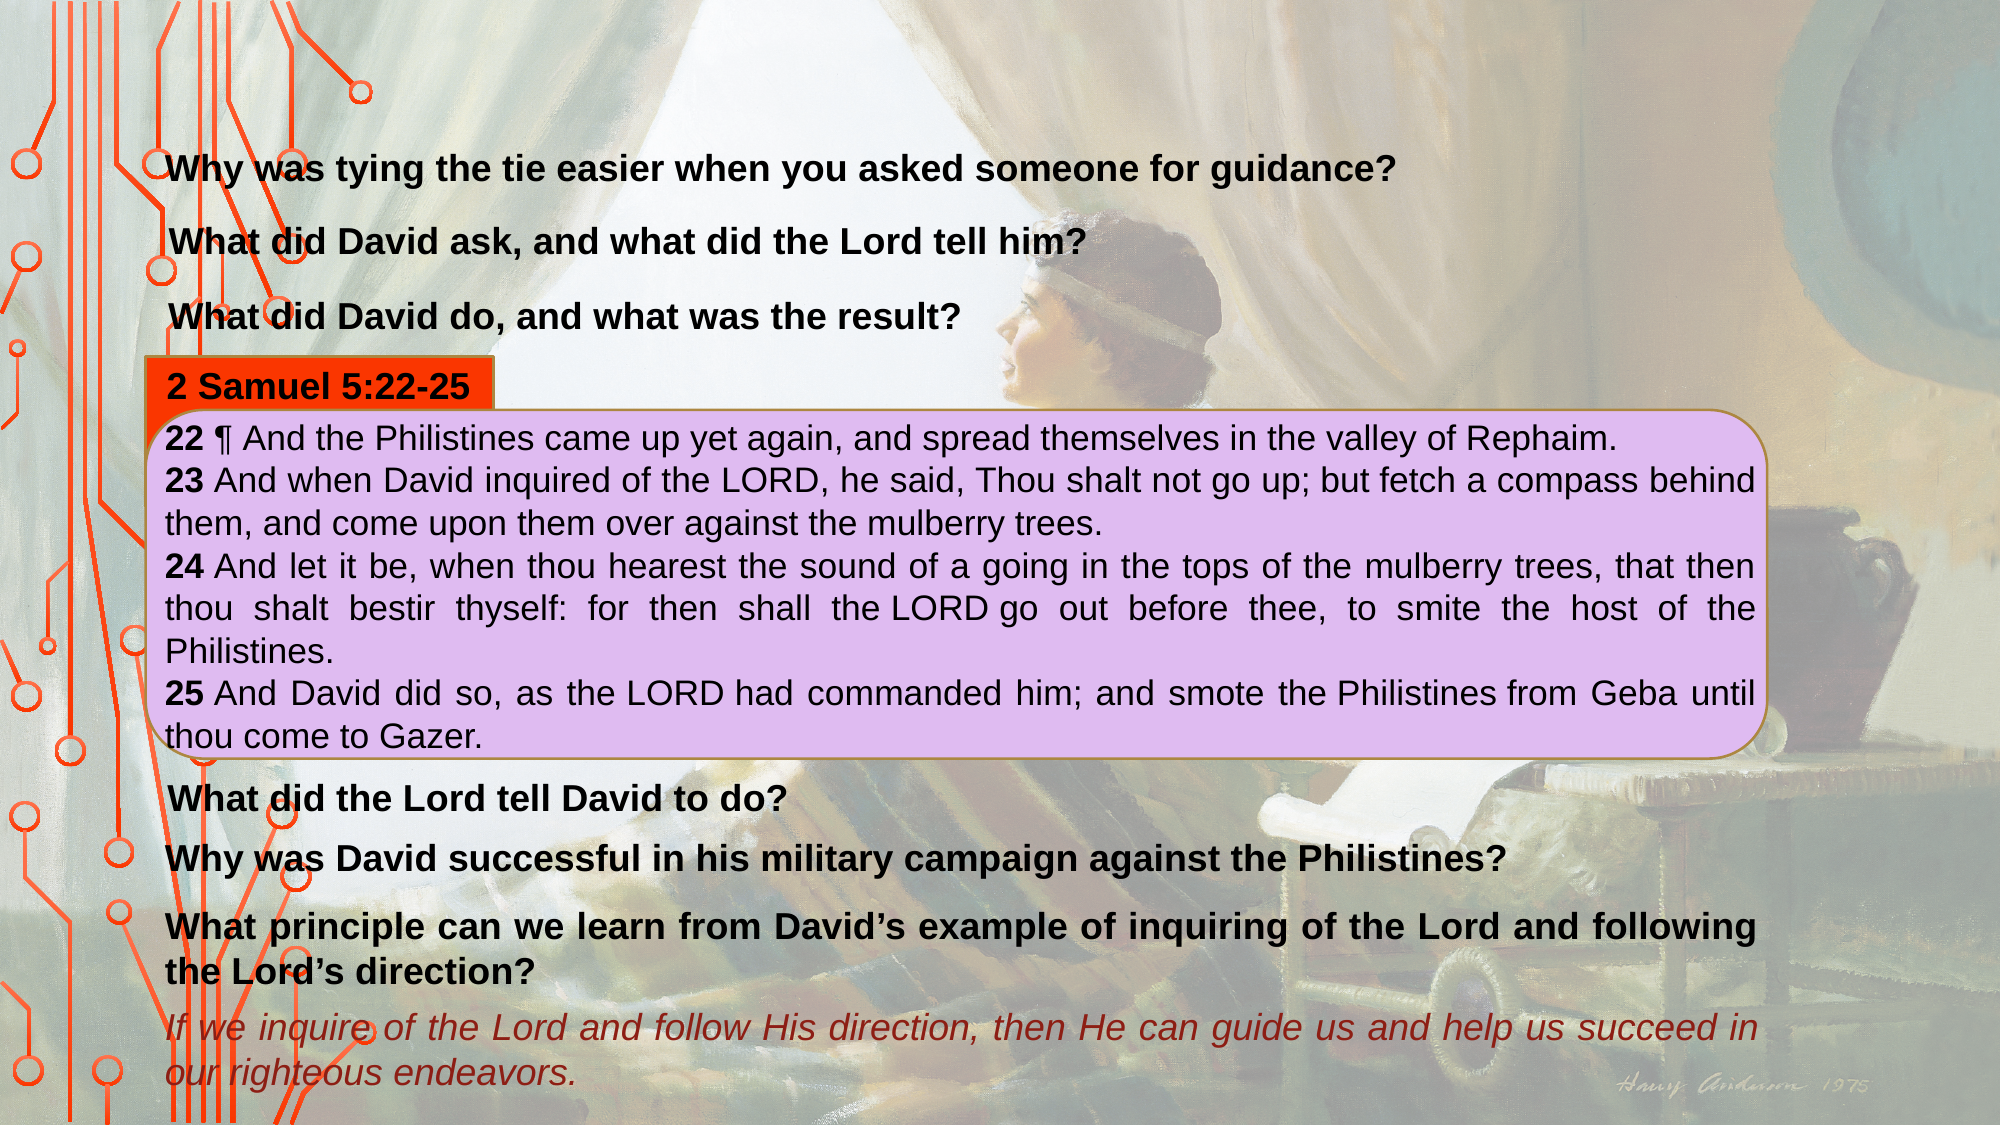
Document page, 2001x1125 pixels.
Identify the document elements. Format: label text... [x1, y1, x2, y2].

text_box What did David ask, and what did the Lord tell him? [153, 210, 1105, 270]
text_box If we inquire of the Lord and follow His direction, then He can guide us and help us succeed in our righteous endeavors. [149, 995, 1774, 1101]
text_box What principle can we learn from David’s example of inquiring of the Lord and following the Lord’s direction? [149, 894, 1774, 995]
text_box What did David do, and what was the result? [153, 285, 979, 345]
text_box [144, 442, 150, 726]
text_box 2 Samuel 5:22-25 [151, 355, 496, 407]
text_box What did the Lord tell David to do? [152, 766, 816, 826]
text_box Why was David successful in his military campaign against the Philistines? [150, 826, 1542, 887]
text_box [144, 355, 151, 459]
text_box Why was tying the tie easier when you asked someone for guidance? [149, 136, 1463, 196]
text_box 22 ¶ And the Philistines came up yet again, and spread themselves in the valley of Rephaim. 23 And when David inquired of the Lord, he said, Thou shalt not go up; but fetch a compass behind them, and come upon them over against the mulberry trees. 24 And let it be, when thou hearest the sound of a going in the tops of the mulberry trees, that then thou shalt bestir thyself: for then shall the Lord go out before thee, to smite the host of the Philistines. 25 And David did so, as the Lord had commanded him; and smote the Philistines from Geba until thou come to Gazer. [150, 407, 1772, 763]
